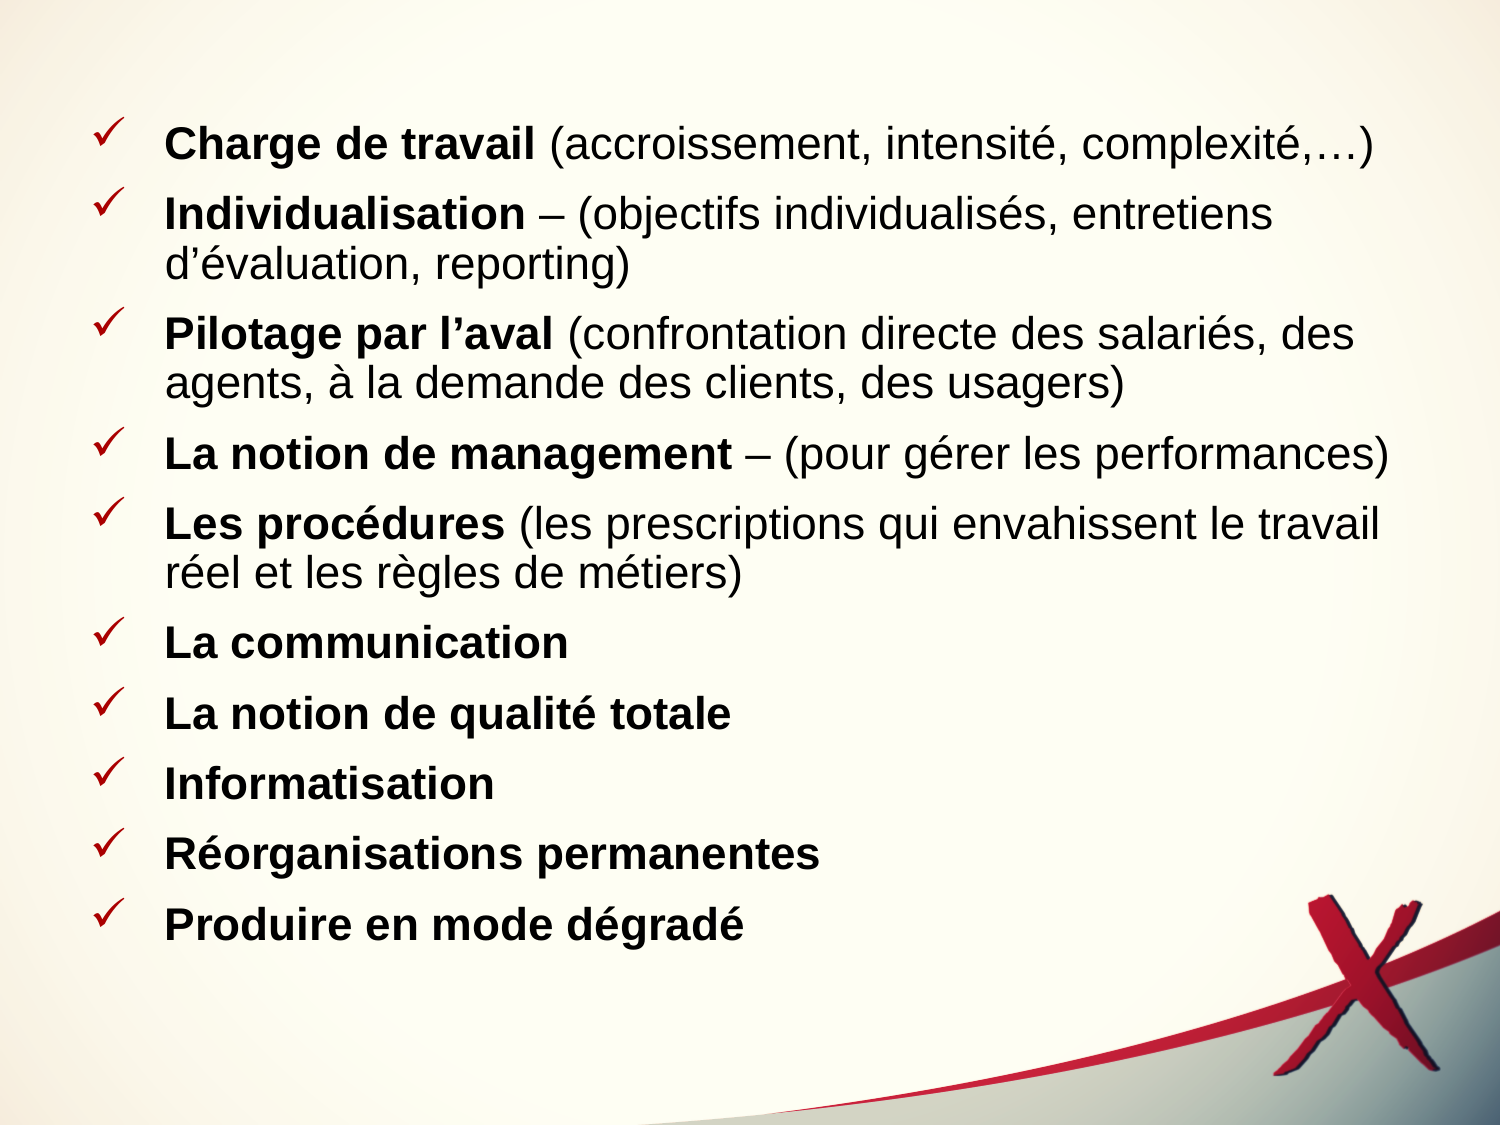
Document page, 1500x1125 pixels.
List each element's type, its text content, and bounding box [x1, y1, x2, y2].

picture [0, 0, 1500, 1125]
text_box Charge de travail (accroissement, intensité, complexité,…) Individualisation – (objectifs individualisés, entretiens d’évaluation, reporting) Pilotage par l’aval (confrontation directe des salariés, des agents, à la demande des clients, des usagers) La notion de management – (pour gérer les performances) Les procédures (les prescriptions qui envahissent le travail réel et les règles de métiers) La communication La notion de qualité totale Informatisation Réorganisations permanentes Produire en mode dégradé [74, 112, 1425, 888]
